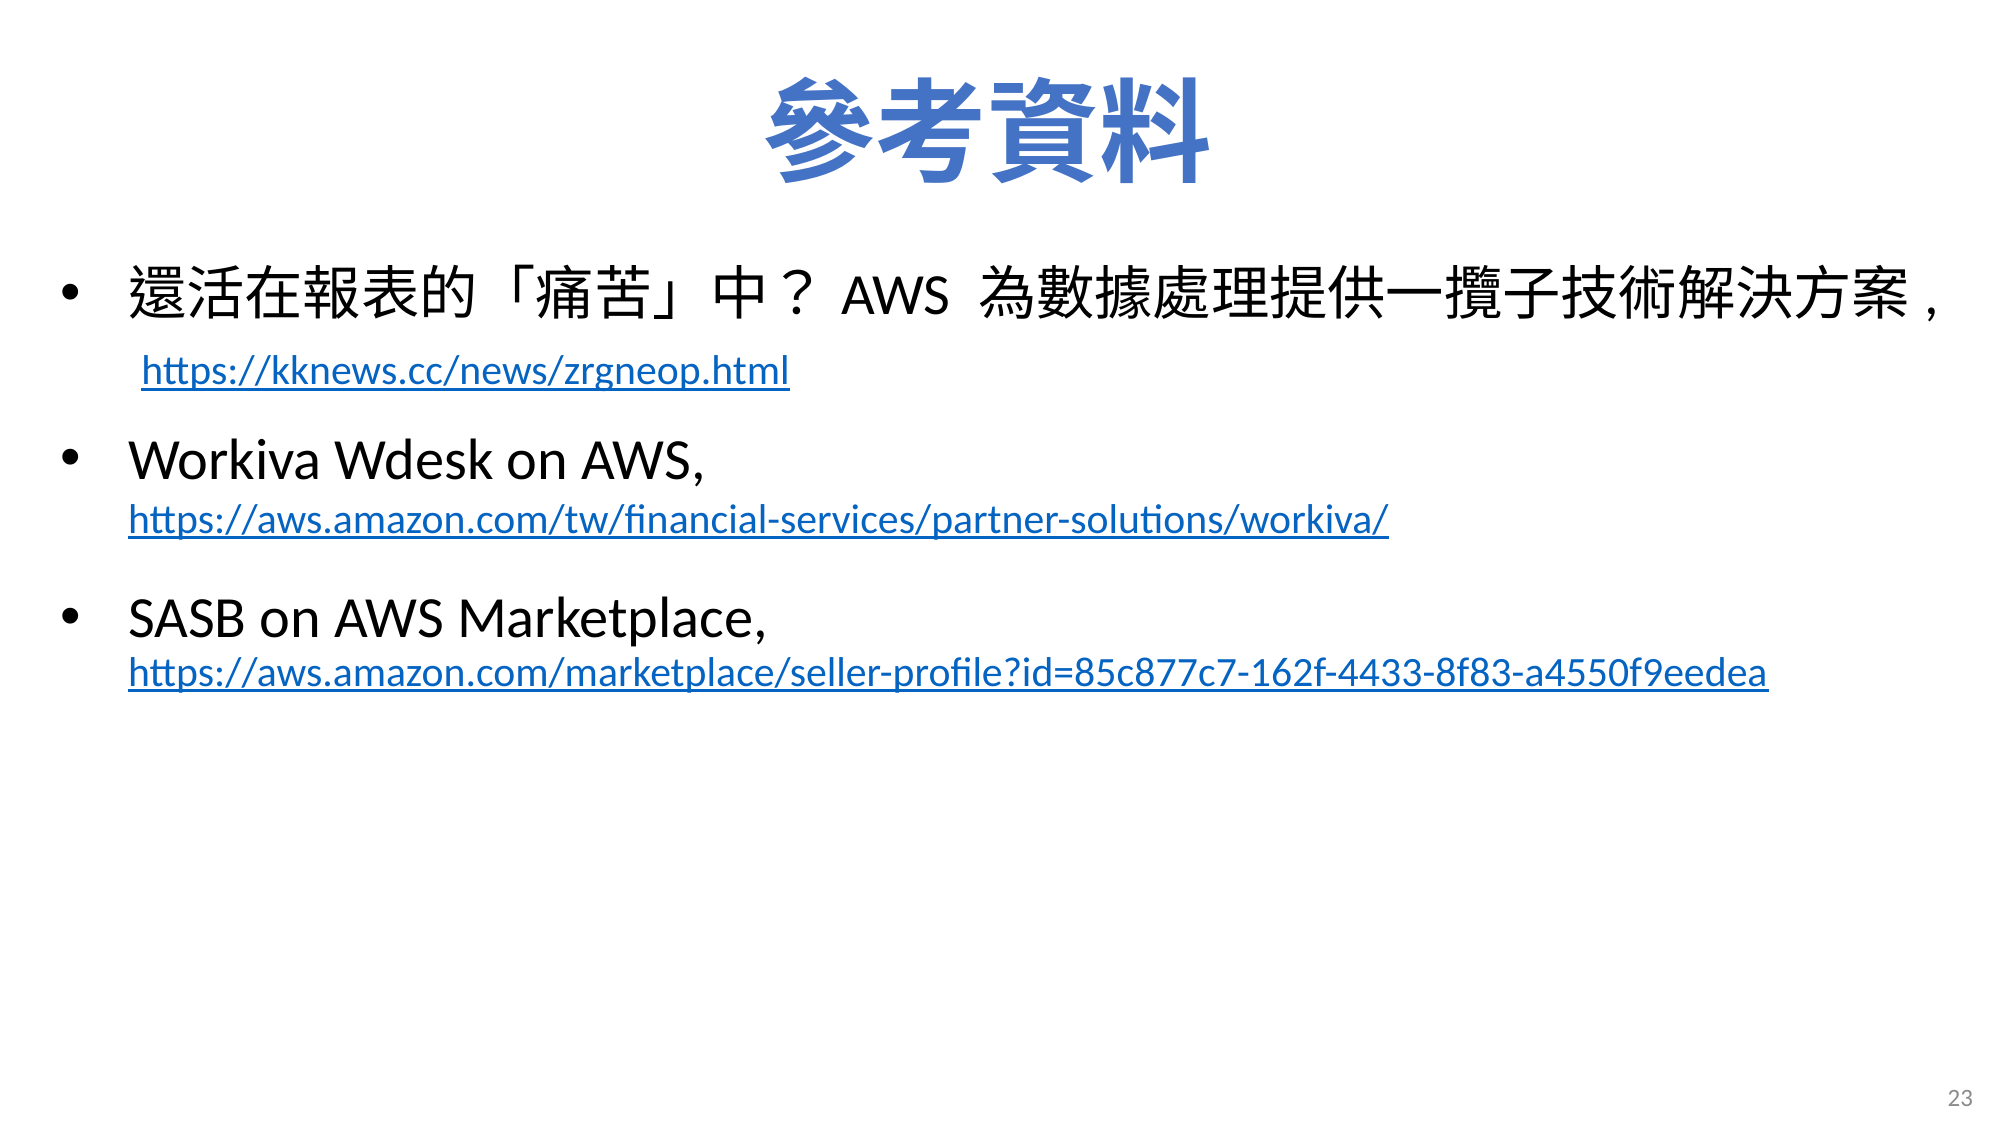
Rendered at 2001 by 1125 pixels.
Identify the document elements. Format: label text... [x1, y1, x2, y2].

slide_number 23 [1830, 1076, 1989, 1116]
list 還活在報表的「痛苦」中？AWS 為數據處理提供一攬子技術解決方案, https://kknews.cc/news/zrgneop.html Workiva Wdesk on AWS, https://aws.amazon.com/tw/financial-services/partner-solutions/workiva/ SASB on AWS Marketplace, https://aws.amazon.com/marketplace/seller-profile?id=85c877c7-162f-4433-8f83-a4550f9eedea [45, 249, 1944, 1094]
title 參考資料 [79, 31, 1921, 226]
